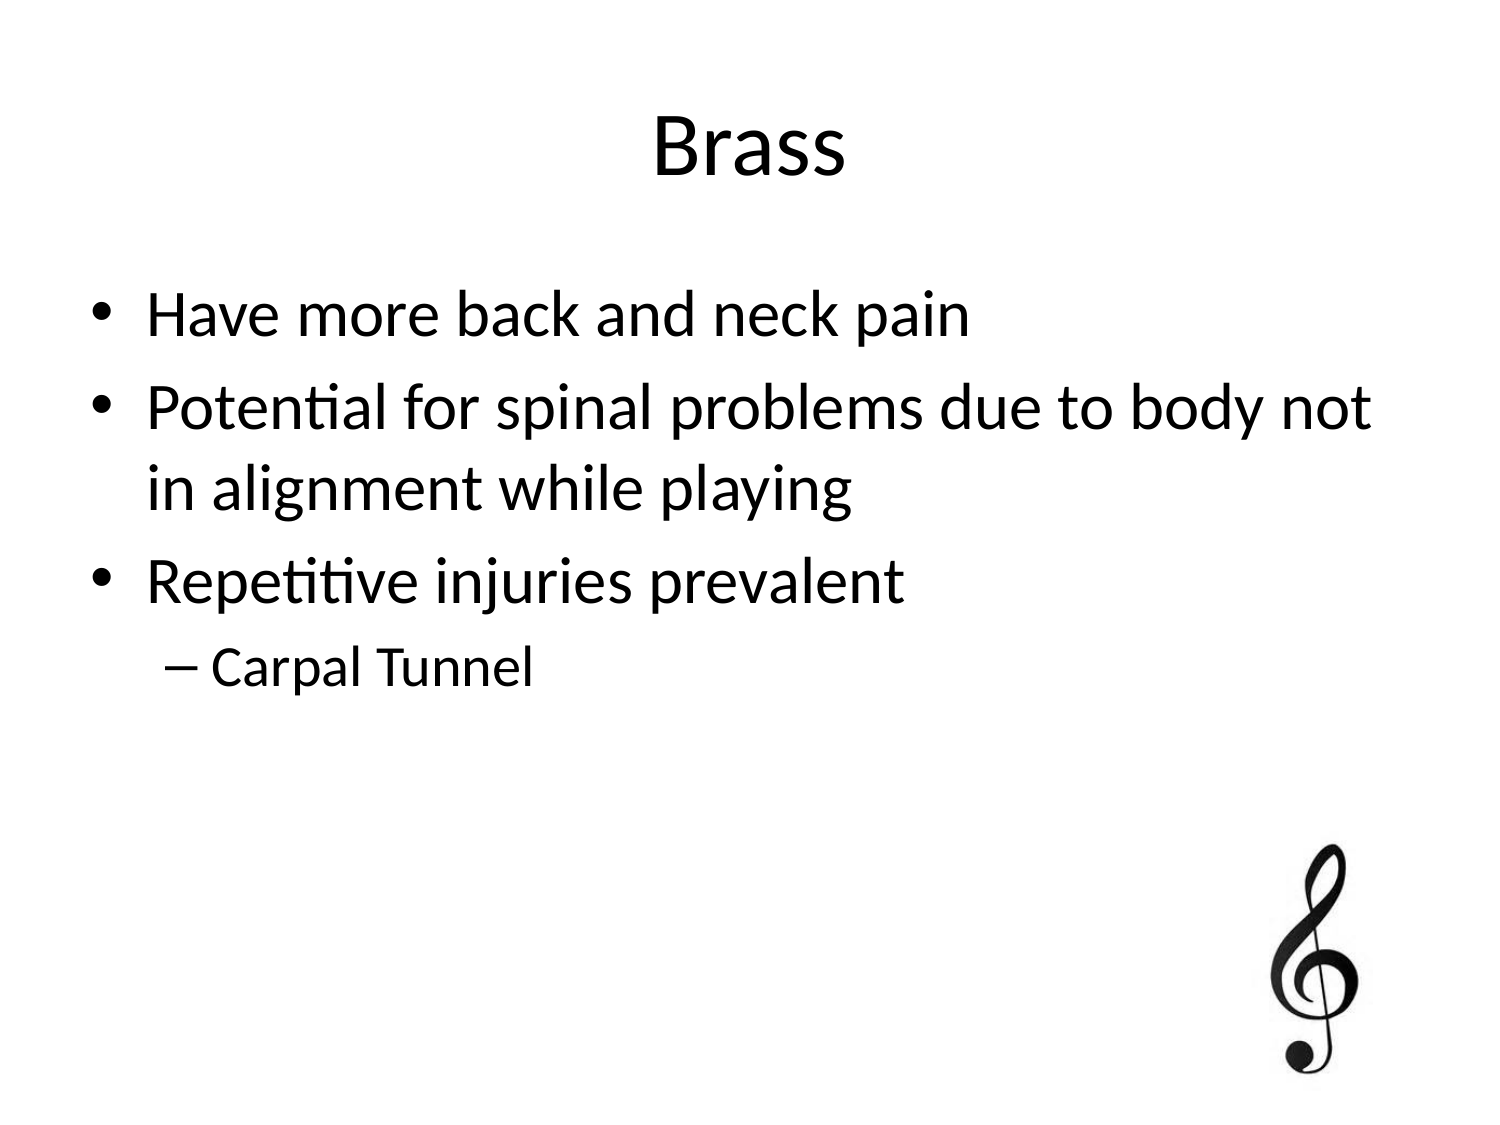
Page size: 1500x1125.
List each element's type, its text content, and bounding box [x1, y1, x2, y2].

title Brass [74, 44, 1426, 233]
picture [1200, 797, 1429, 1121]
list Have more back and neck pain Potential for spinal problems due to body not in alignment while playing Repetitive injuries prevalent Carpal Tunnel [74, 262, 1426, 1006]
